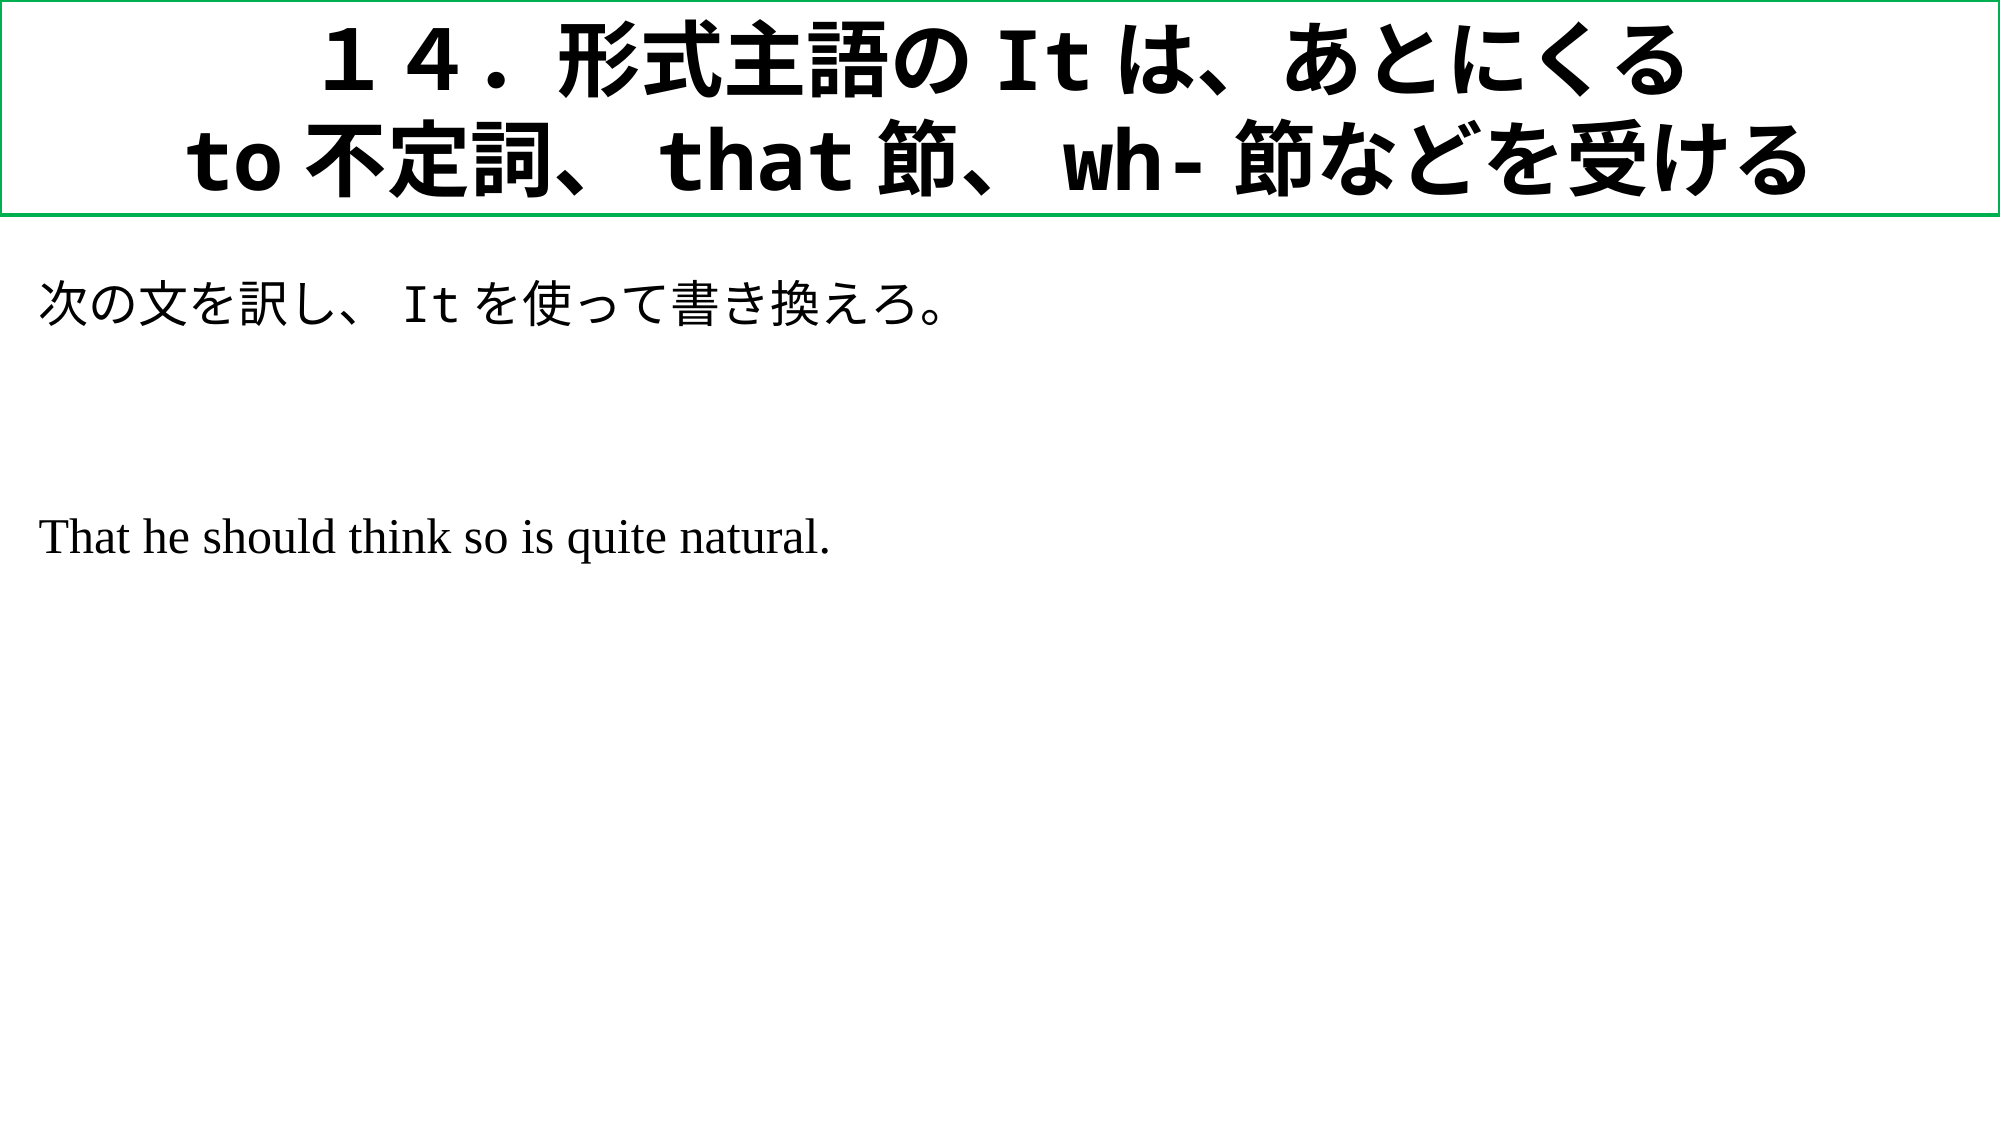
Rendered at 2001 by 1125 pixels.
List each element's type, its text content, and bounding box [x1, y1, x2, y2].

text_box That he should think so is quite natural. [23, 495, 1942, 571]
text_box １４．形式主語のItは、あとにくる to不定詞、that節、wh-節などを受ける [0, 0, 2000, 215]
text_box 次の文を訳し、Itを使って書き換えろ。 [23, 264, 1942, 340]
